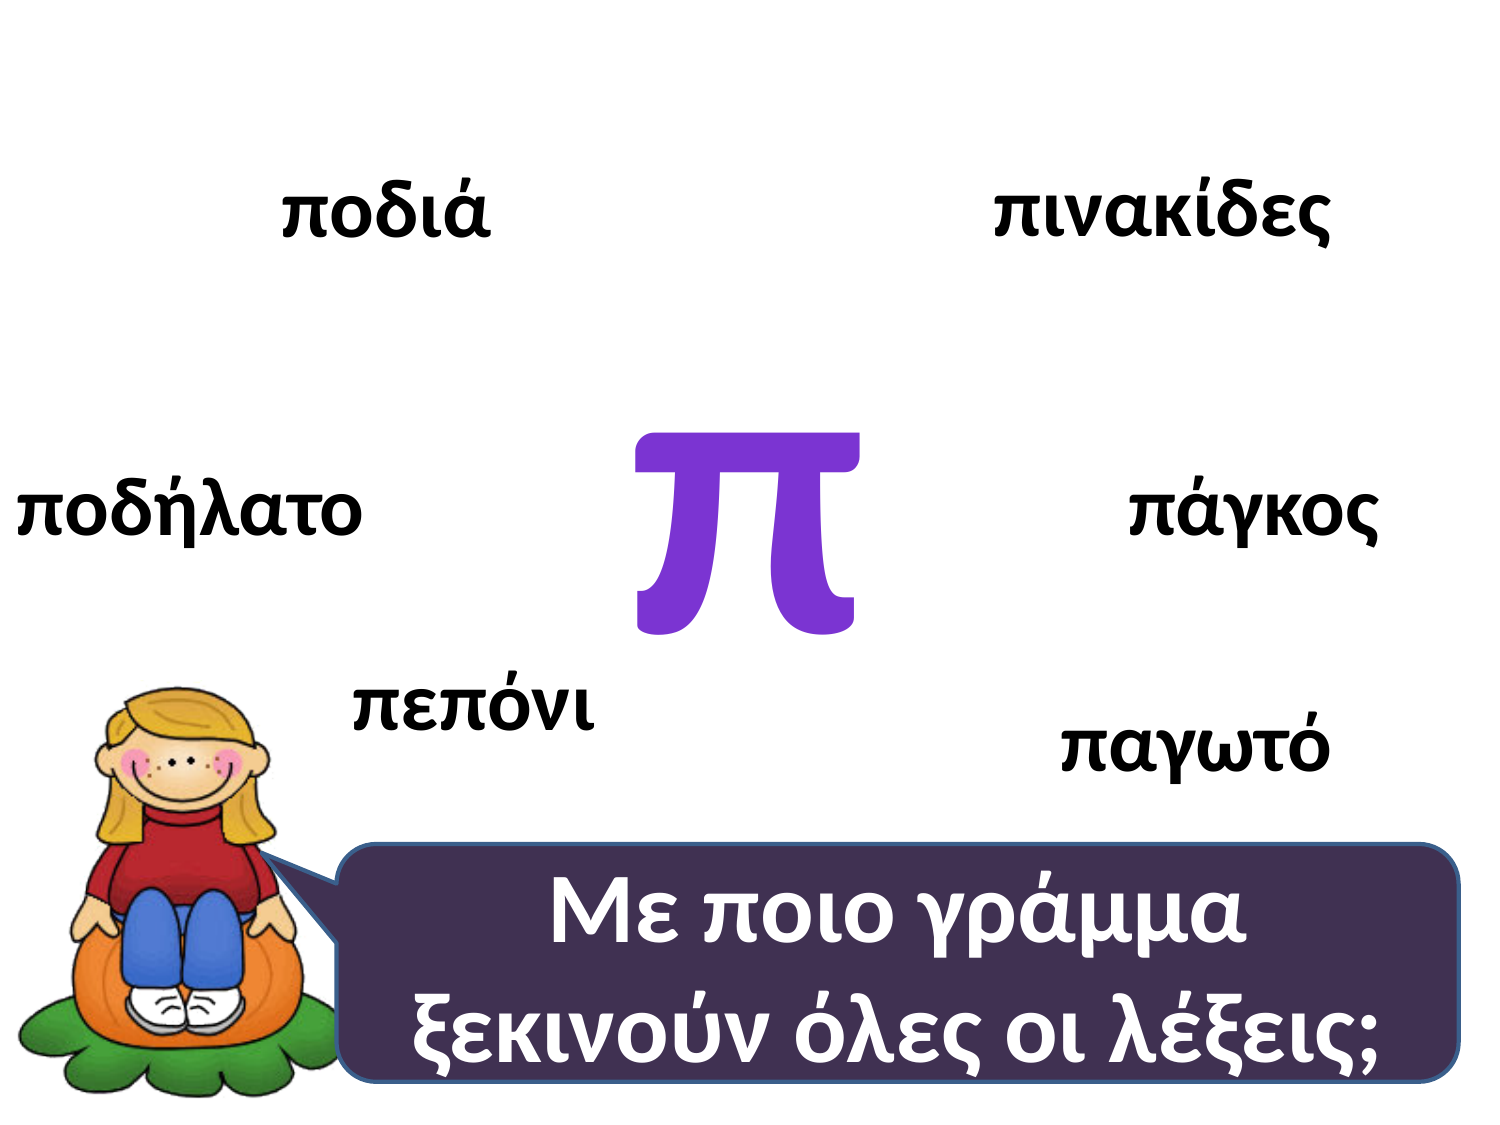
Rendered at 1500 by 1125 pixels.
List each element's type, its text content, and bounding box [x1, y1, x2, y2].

text_box πεπόνι [337, 640, 611, 756]
text_box ποδιά [266, 146, 508, 262]
text_box παγωτό [1045, 680, 1348, 796]
text_box ποδήλατο [1, 444, 381, 560]
text_box Με ποιο γράμμα ξεκινούν όλες οι λέξεις; [361, 841, 1461, 1084]
text_box π [612, 211, 884, 725]
picture [4, 680, 357, 1106]
text_box πινακίδες [978, 145, 1347, 261]
text_box πάγκος [1113, 444, 1395, 560]
